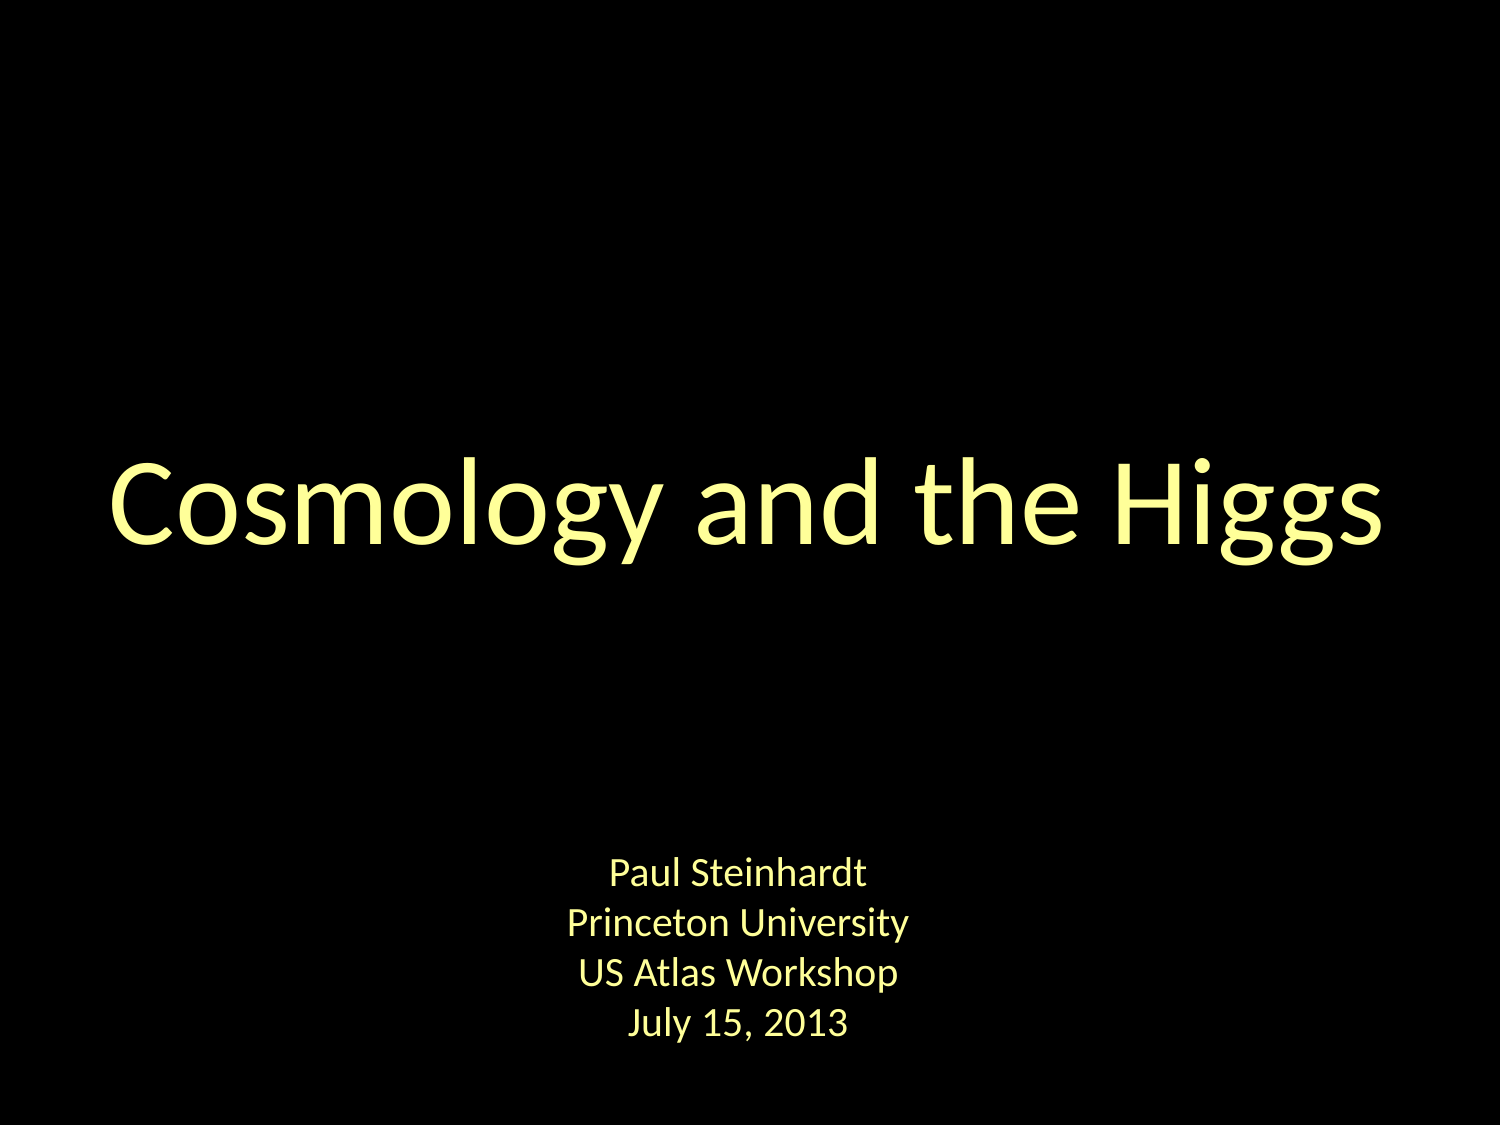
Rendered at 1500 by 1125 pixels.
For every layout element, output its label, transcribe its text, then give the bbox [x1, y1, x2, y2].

text_box Cosmology and the Higgs [93, 412, 1402, 578]
text_box Paul Steinhardt Princeton University US Atlas Workshop July 15, 2013 [551, 837, 925, 1053]
